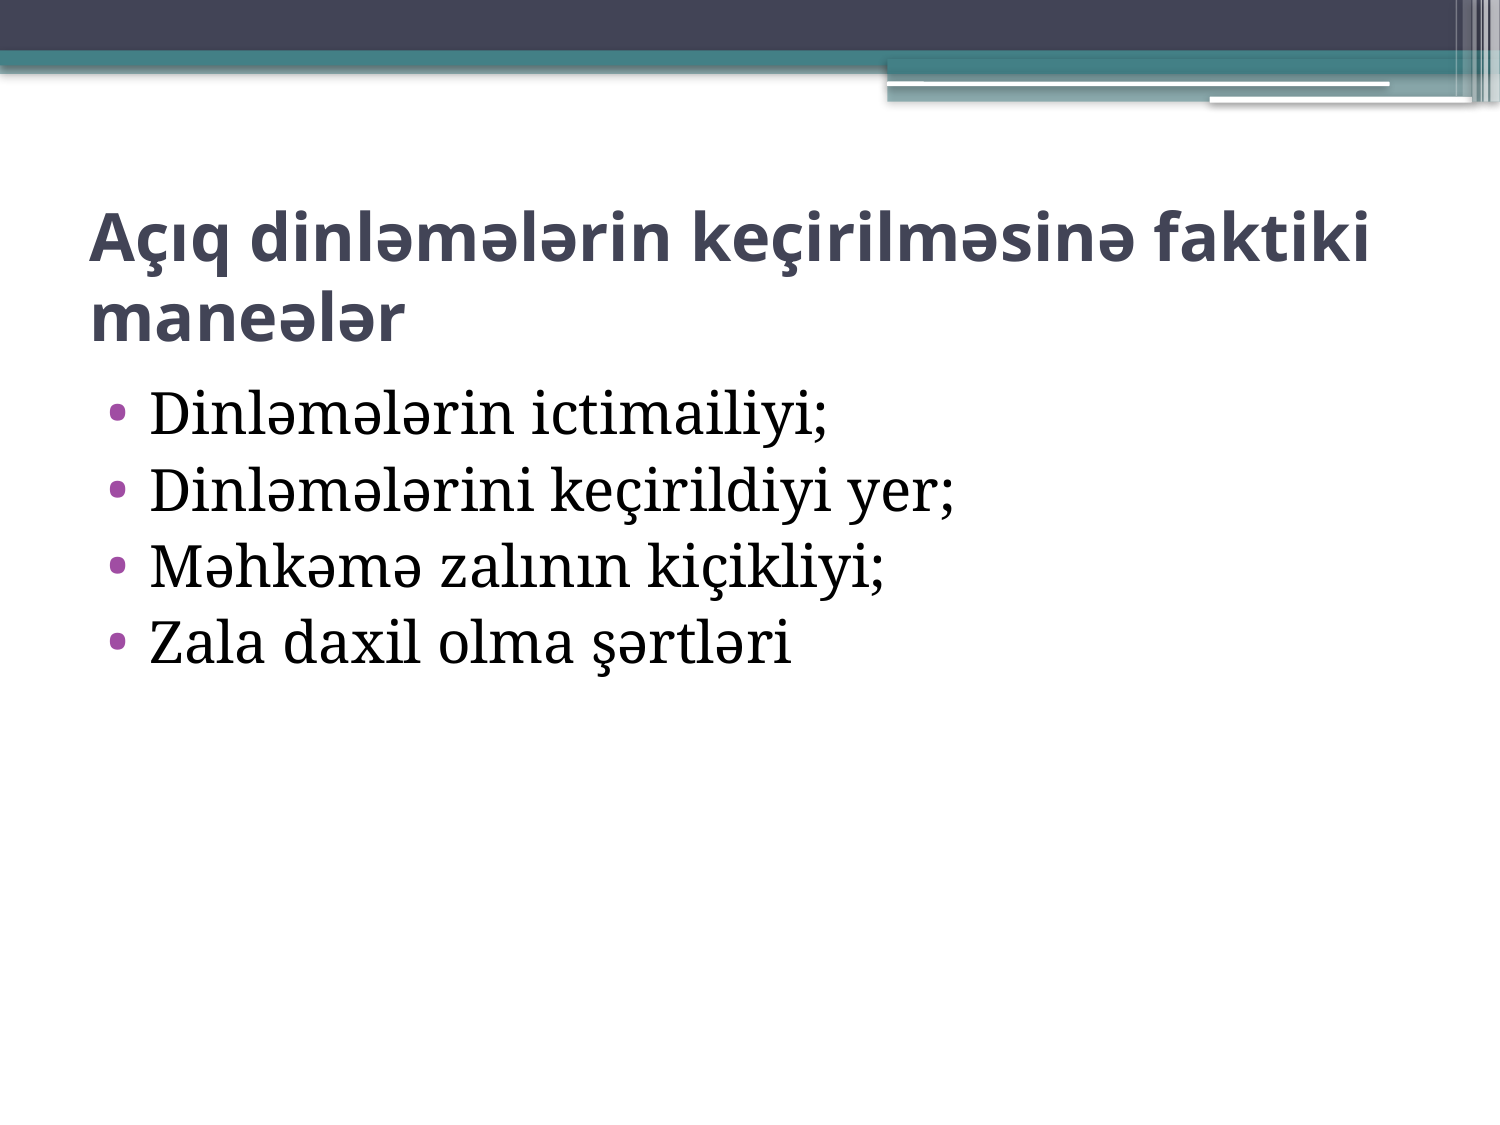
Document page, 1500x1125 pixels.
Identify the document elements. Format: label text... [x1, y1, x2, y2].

title Açıq dinləmələrin keçirilməsinə faktiki maneələr [75, 187, 1425, 363]
list Dinləmələrin ictimailiyi; Dinləmələrini keçirildiyi yer; Məhkəmə zalının kiçikliyi; Zala daxil olma şərtləri [75, 368, 1425, 1079]
